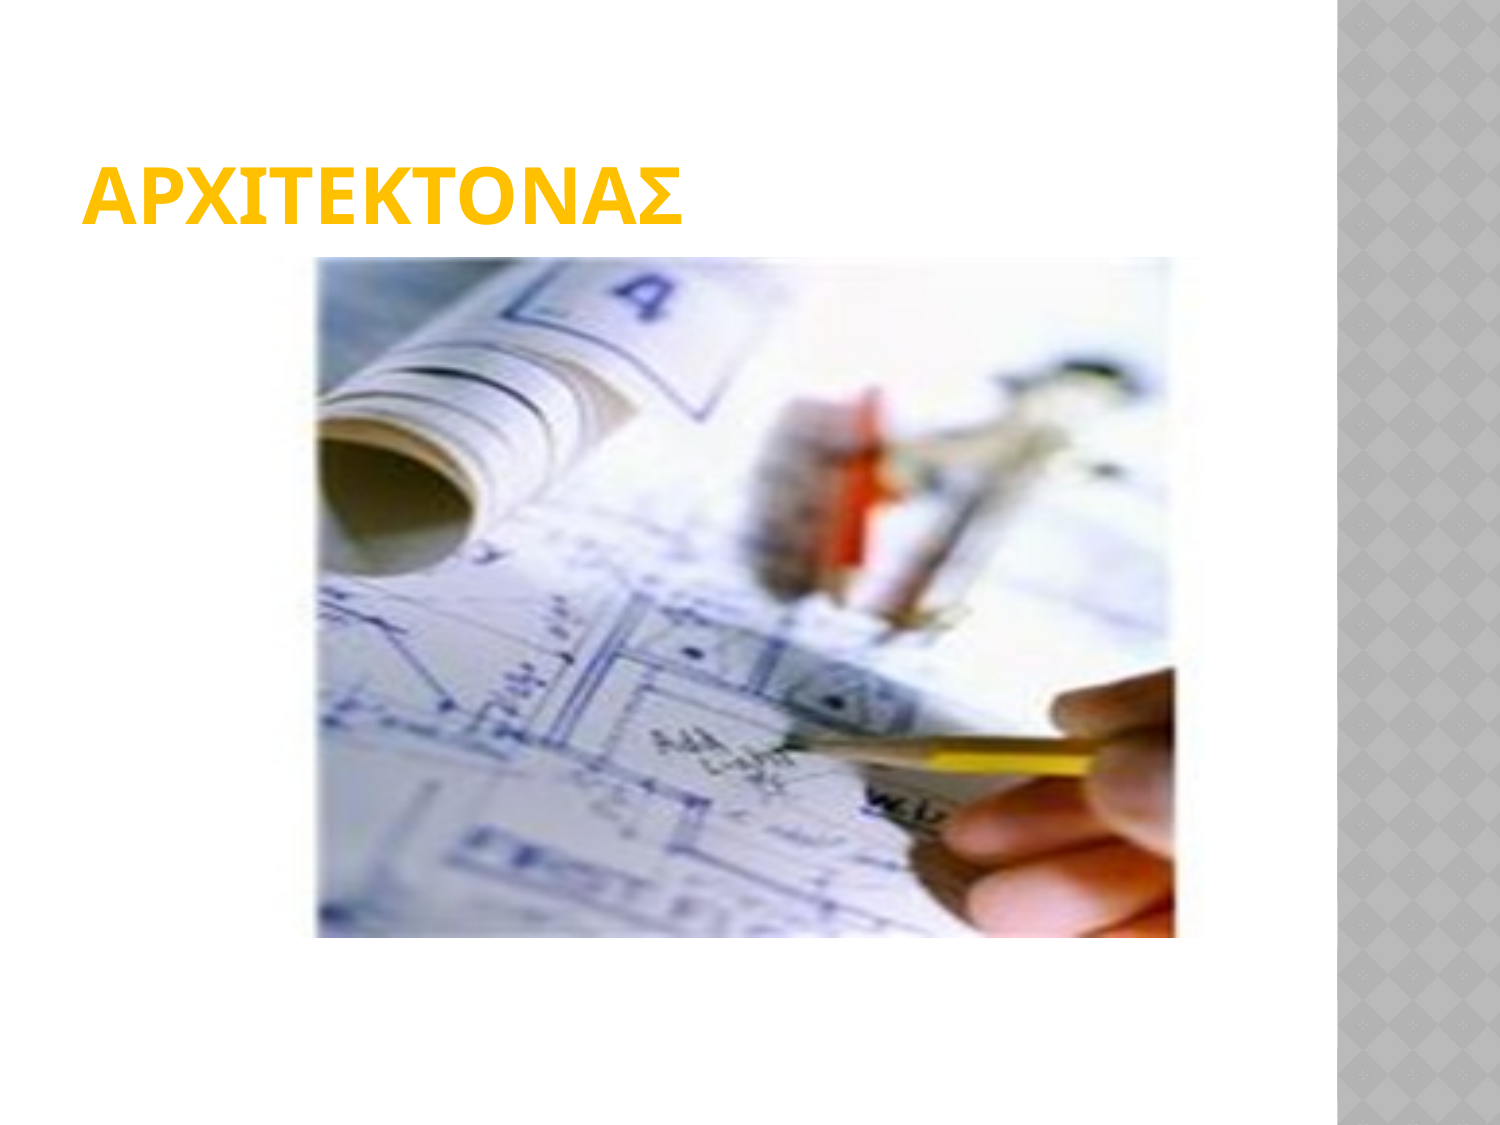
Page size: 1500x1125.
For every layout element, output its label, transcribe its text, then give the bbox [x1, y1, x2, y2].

title ΑΡΧΙΤΕΚΤΟΝΑΣ [75, 52, 1263, 240]
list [210, 257, 1290, 938]
